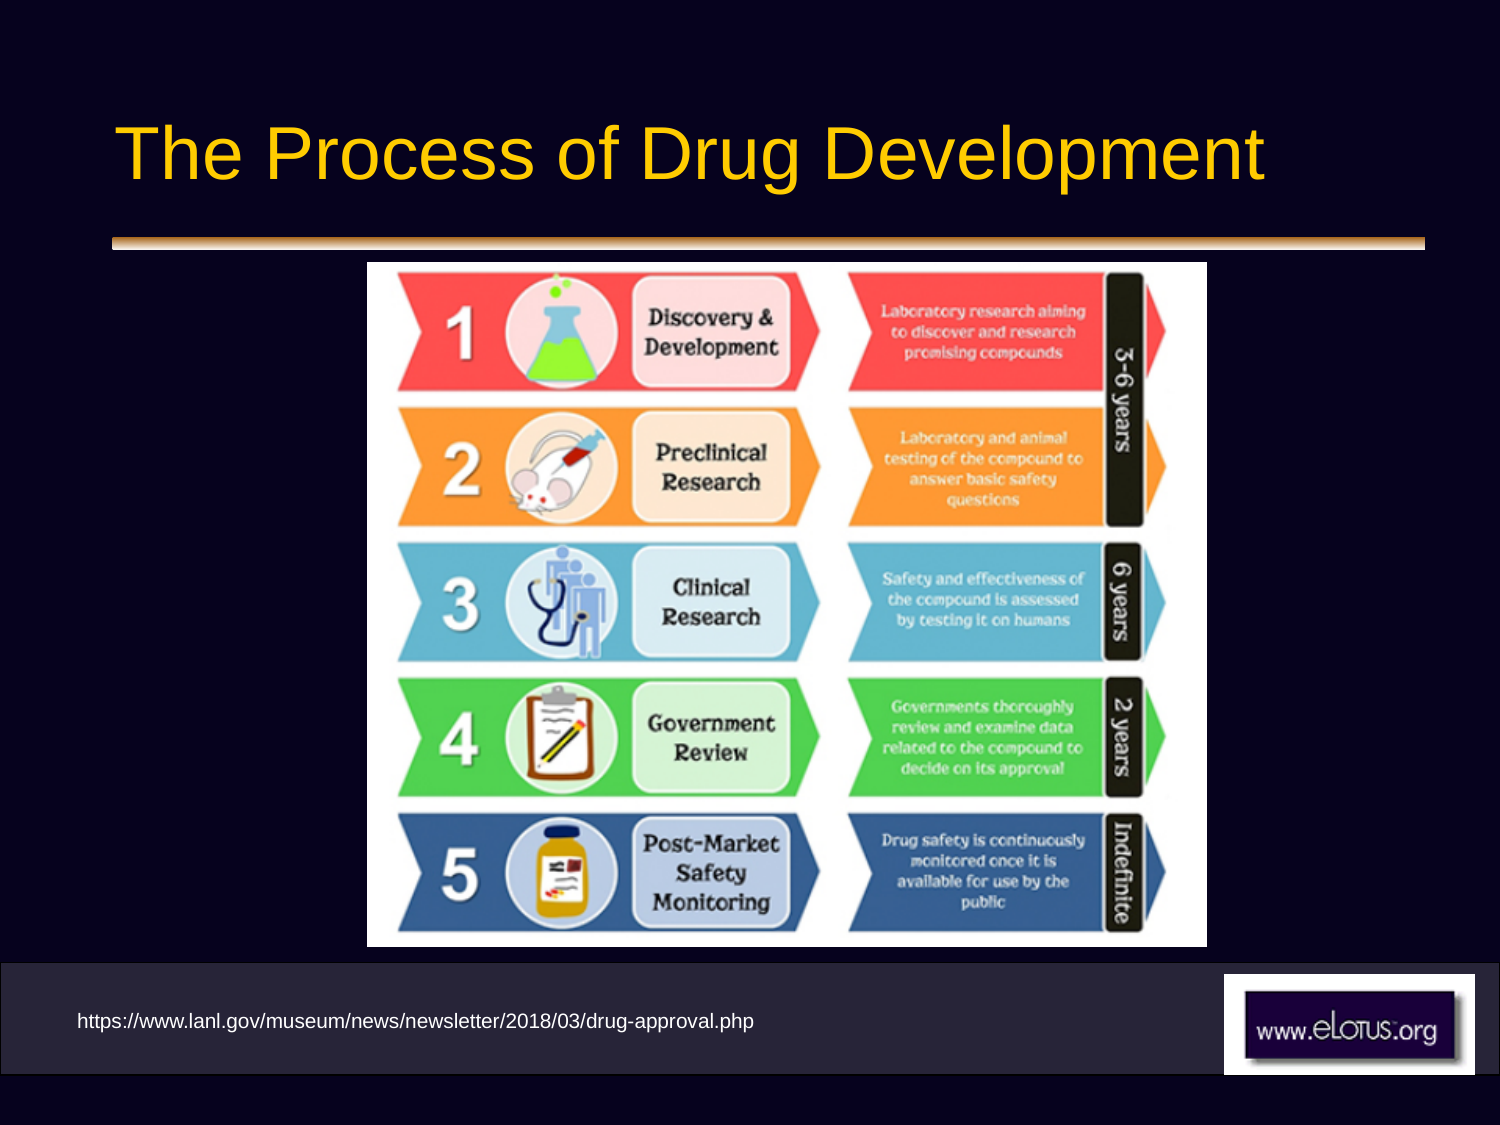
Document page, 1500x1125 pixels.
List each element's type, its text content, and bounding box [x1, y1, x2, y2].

text_box https://www.lanl.gov/museum/news/newsletter/2018/03/drug-approval.php [62, 999, 813, 1040]
title The Process of Drug Development [99, 87, 1451, 213]
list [367, 262, 1208, 948]
picture [1224, 974, 1475, 1075]
